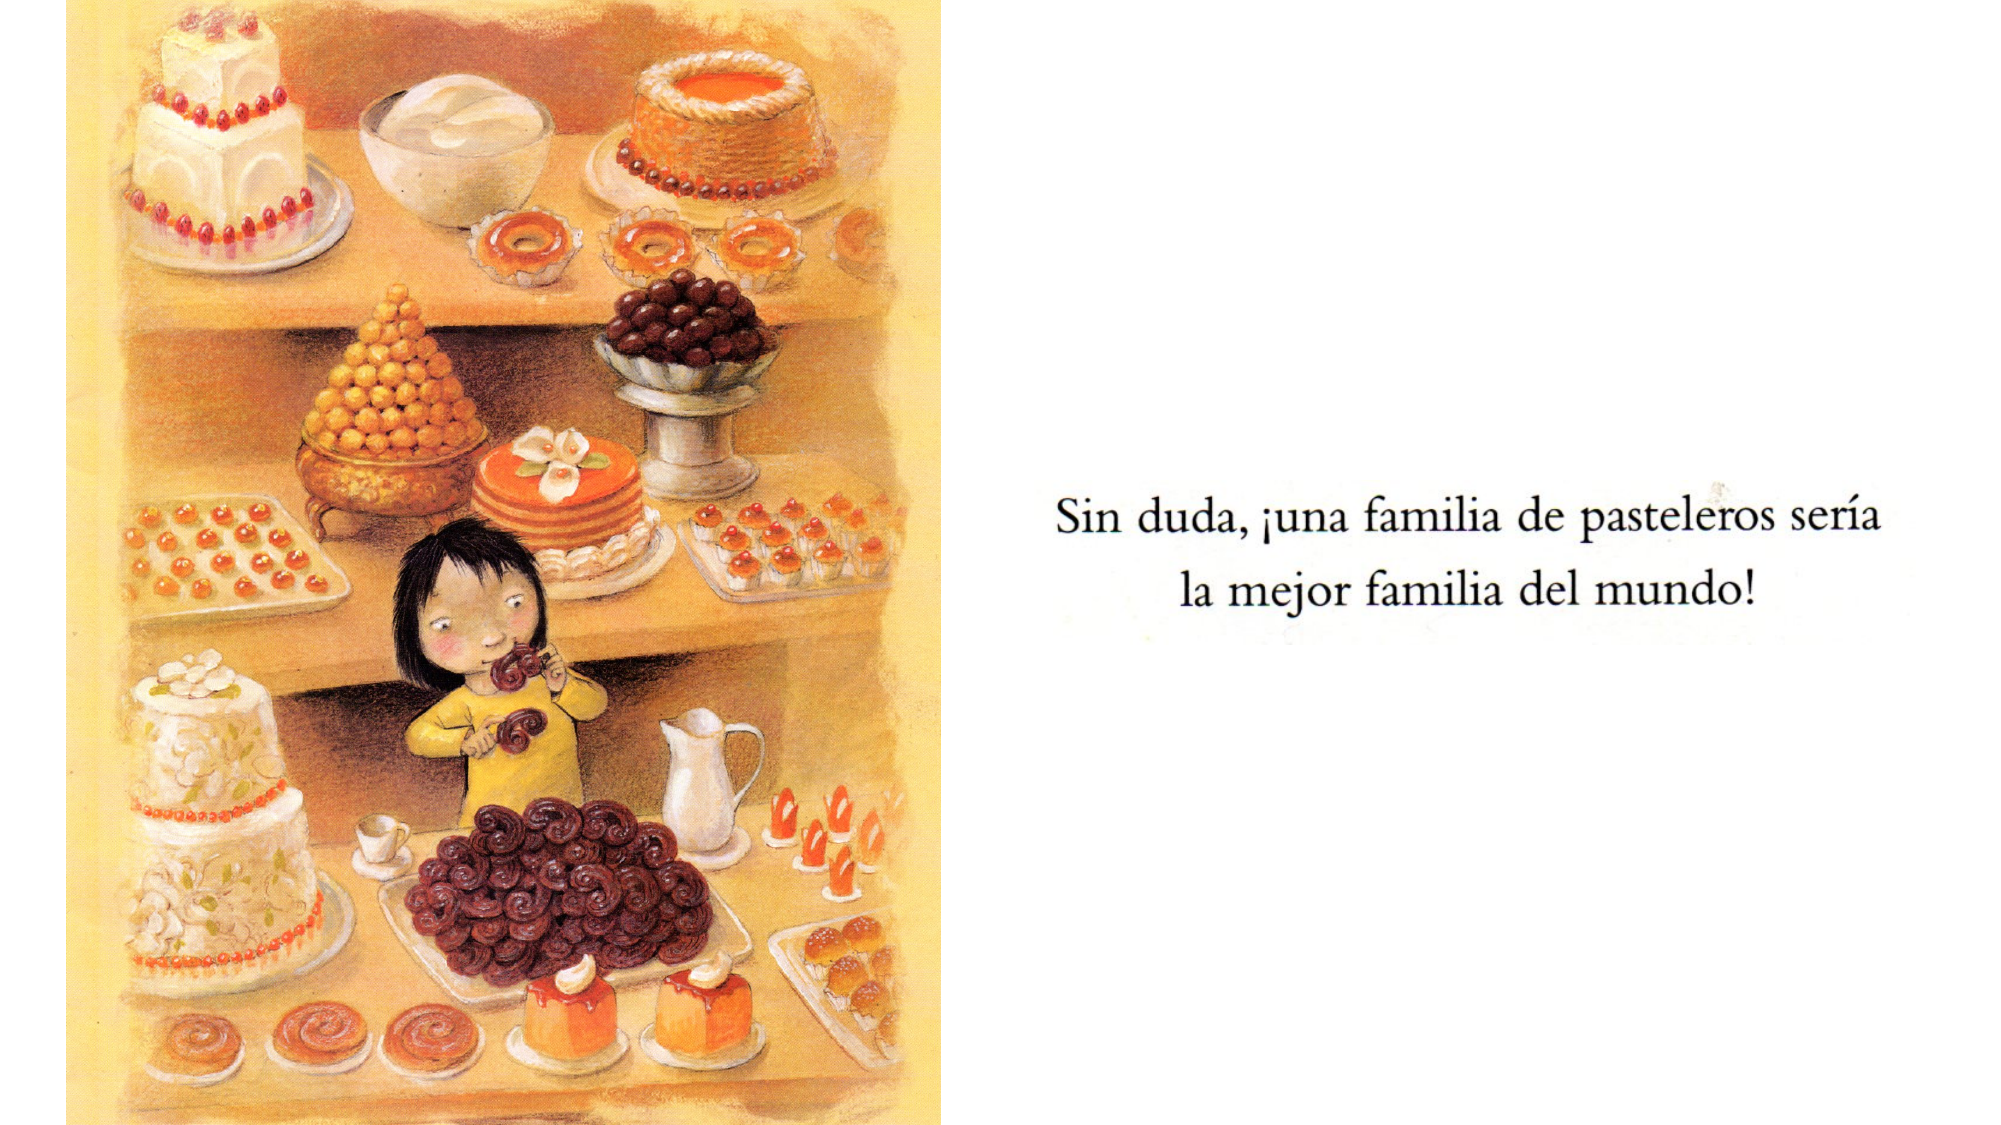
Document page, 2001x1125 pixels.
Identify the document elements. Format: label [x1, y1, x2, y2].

picture [1034, 480, 1916, 645]
picture [66, 0, 941, 1125]
